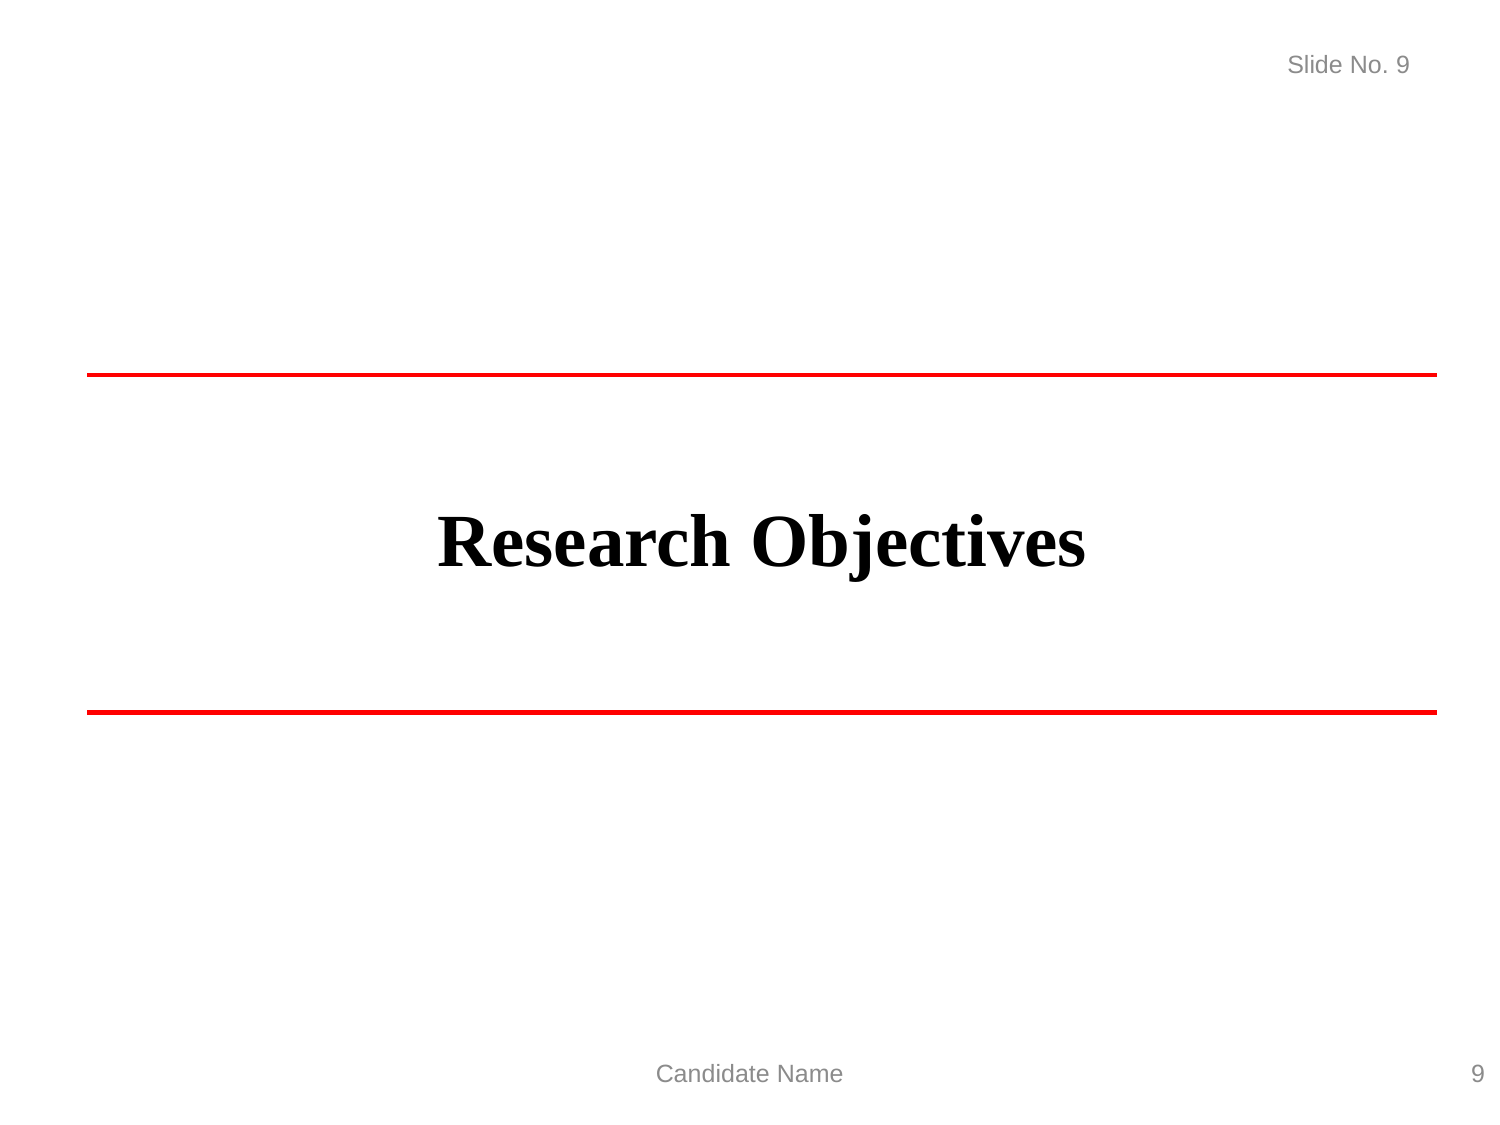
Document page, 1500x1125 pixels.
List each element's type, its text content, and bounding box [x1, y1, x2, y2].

slide_number 9 [1149, 1042, 1500, 1103]
footer Candidate Name [512, 1042, 988, 1103]
title Research Objectives [125, 483, 1400, 590]
